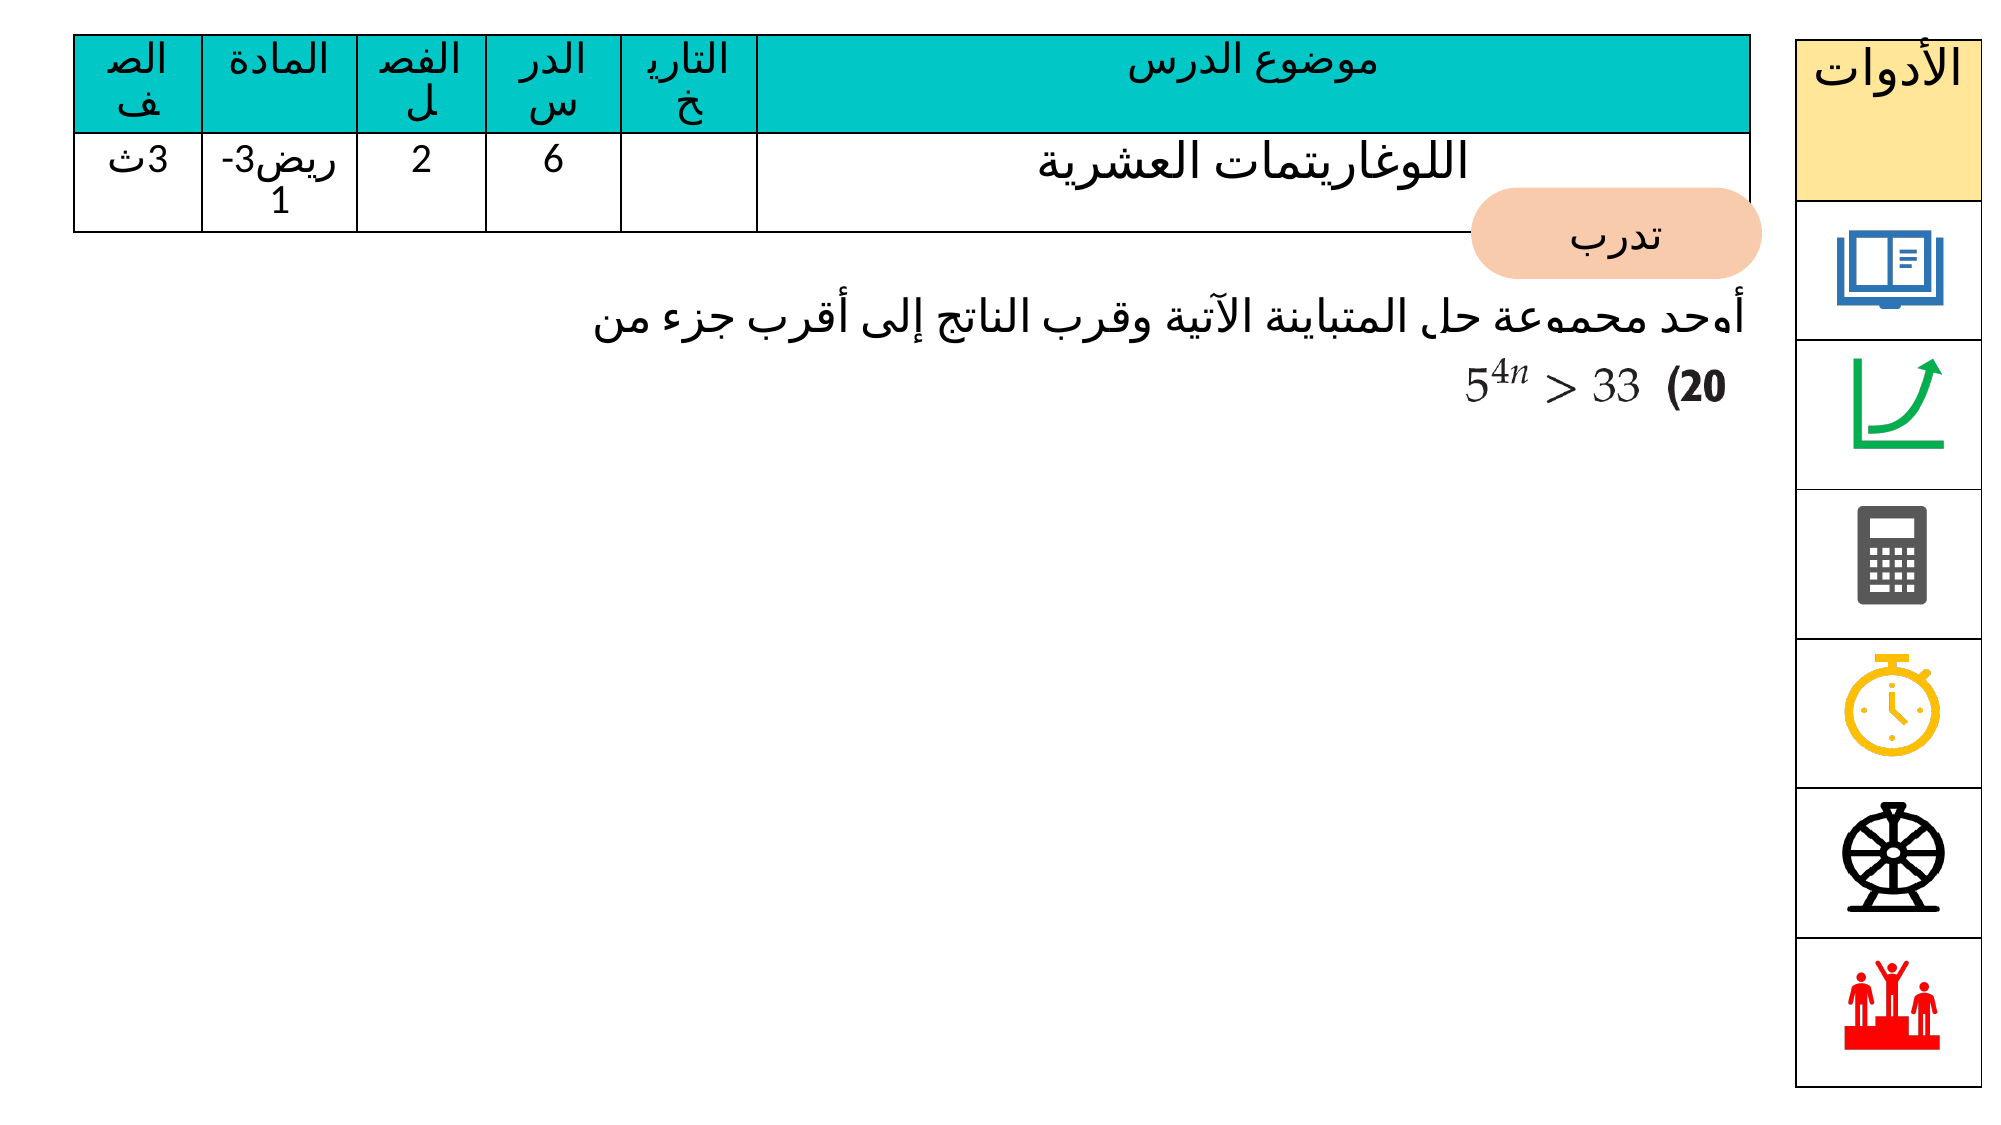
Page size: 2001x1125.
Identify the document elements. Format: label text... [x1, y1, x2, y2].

picture [1835, 948, 1949, 1062]
picture [1825, 642, 1959, 768]
text_box أوجد مجموعة حل المتباينة الآتية وقرب الناتج إلى أقرب جزء من عشرة آلاف [462, 279, 1762, 404]
picture [1827, 802, 1961, 912]
picture [1835, 340, 1962, 467]
picture [1832, 211, 1948, 327]
text_box تدرب [1470, 186, 1764, 279]
picture [1833, 496, 1951, 614]
picture [1436, 333, 1745, 442]
